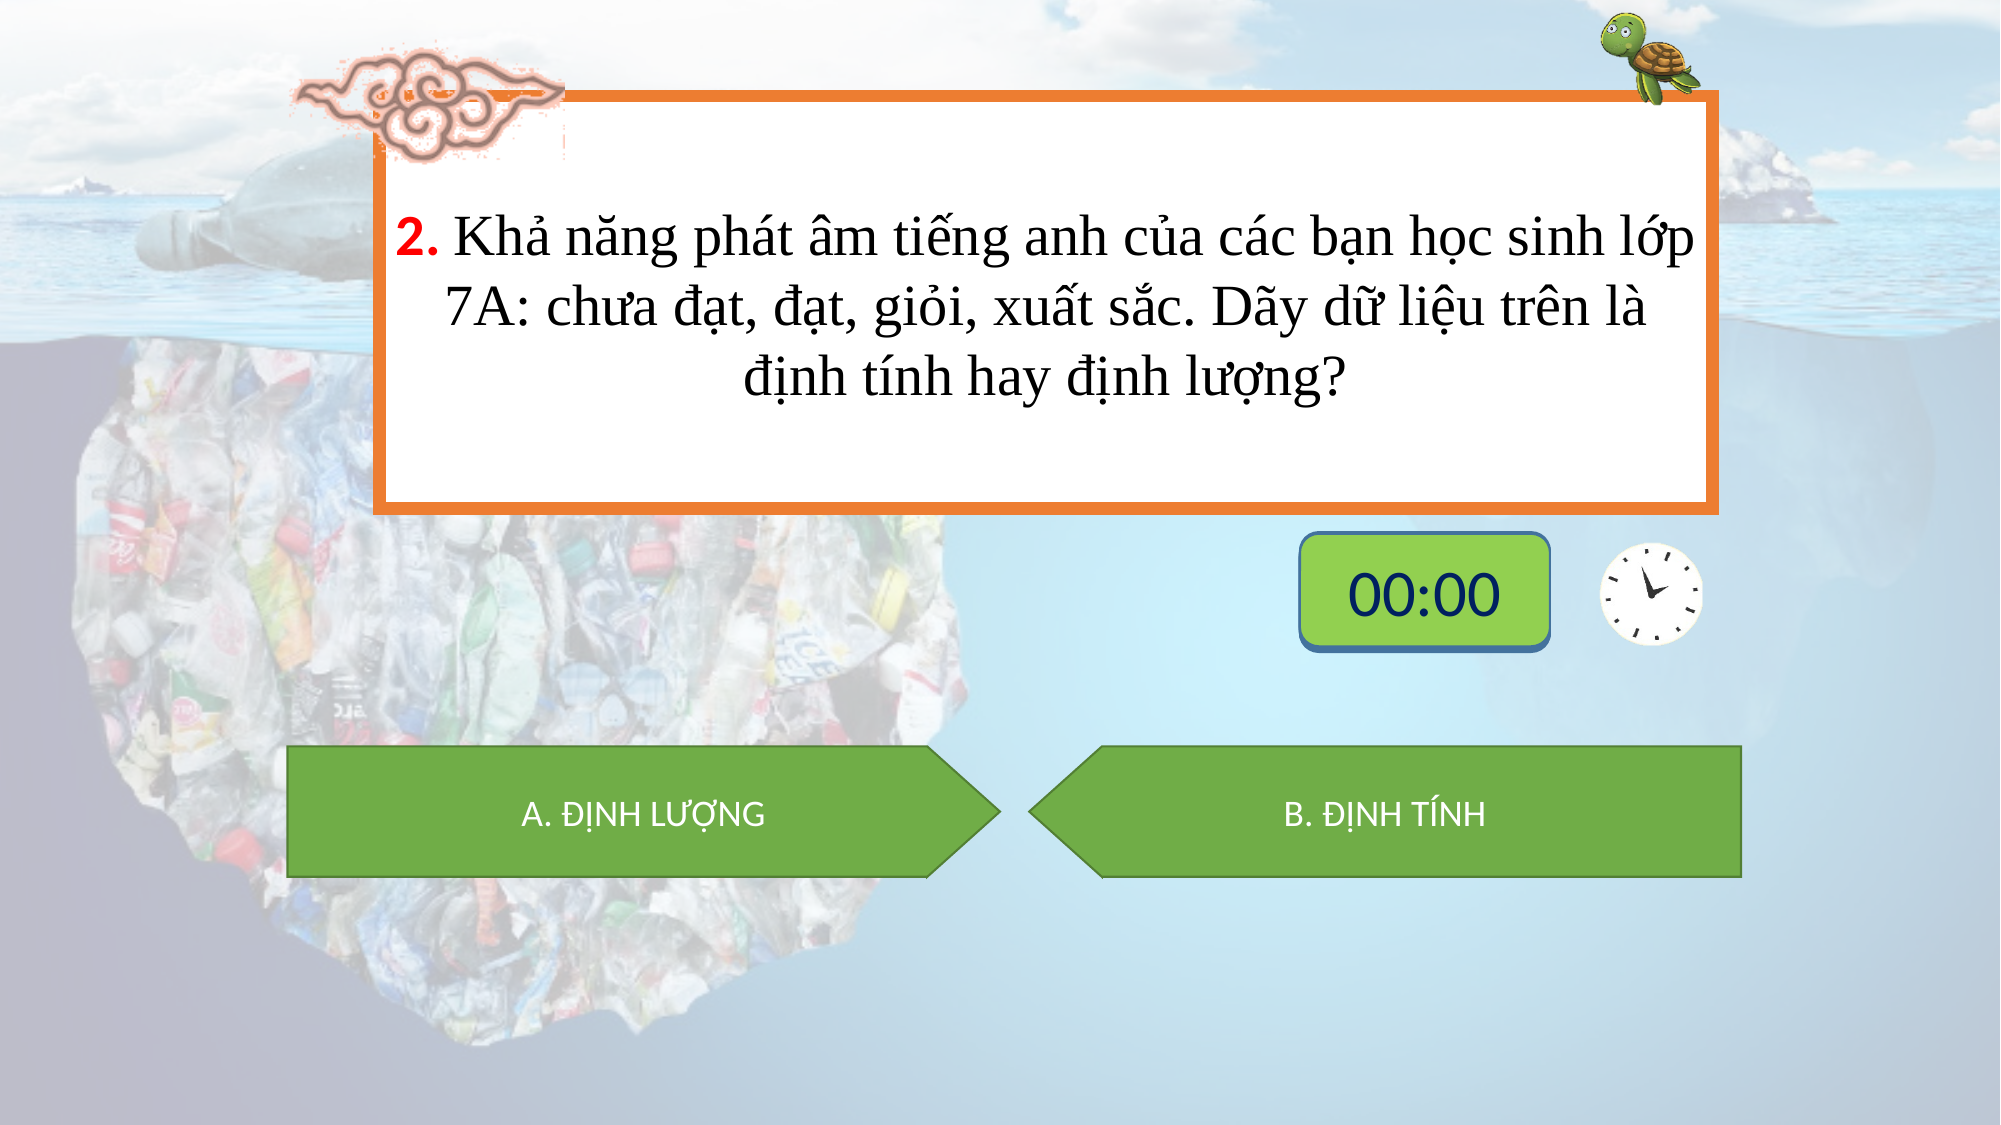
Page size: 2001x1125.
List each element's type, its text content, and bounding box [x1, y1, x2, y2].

text_box B. ĐỊNH TÍNH [1027, 745, 1743, 880]
text_box A. ĐỊNH LƯỢNG [286, 745, 1002, 880]
text_box 00:00 [1298, 532, 1551, 648]
picture [1587, 529, 1716, 659]
picture [1599, 11, 1702, 109]
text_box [274, 24, 1713, 509]
